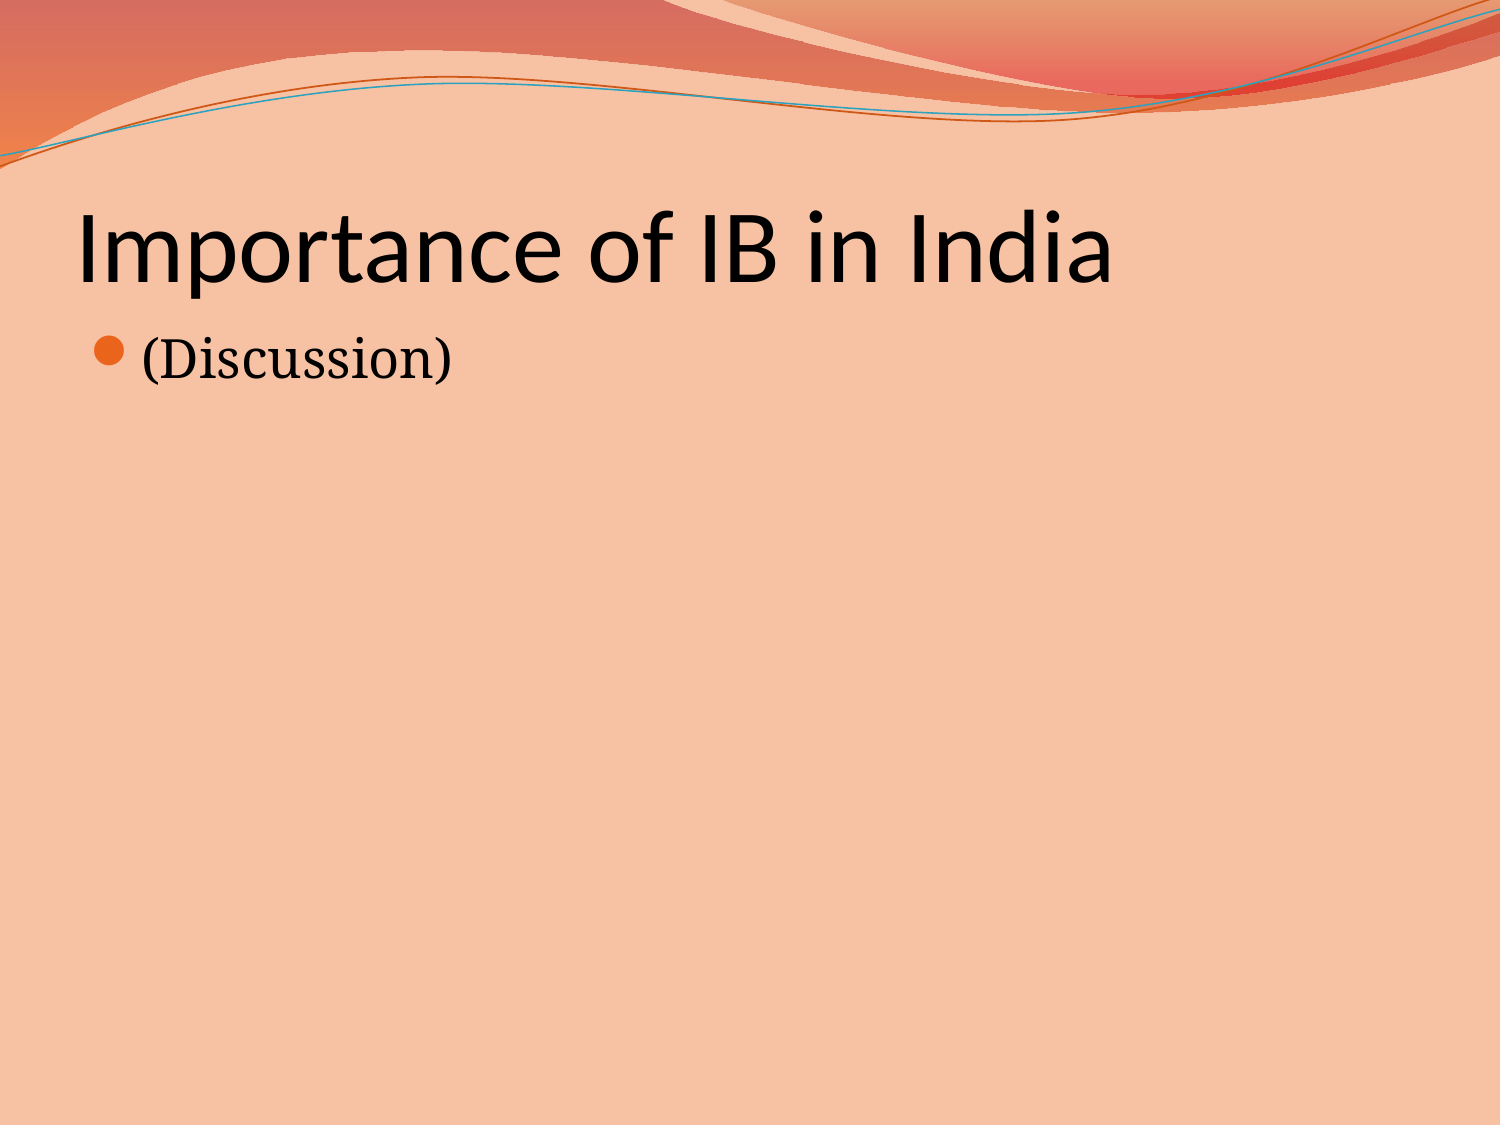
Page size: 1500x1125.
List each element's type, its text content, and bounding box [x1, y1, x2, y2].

title Importance of IB in India [75, 115, 1425, 303]
list (Discussion) [75, 317, 1425, 1038]
